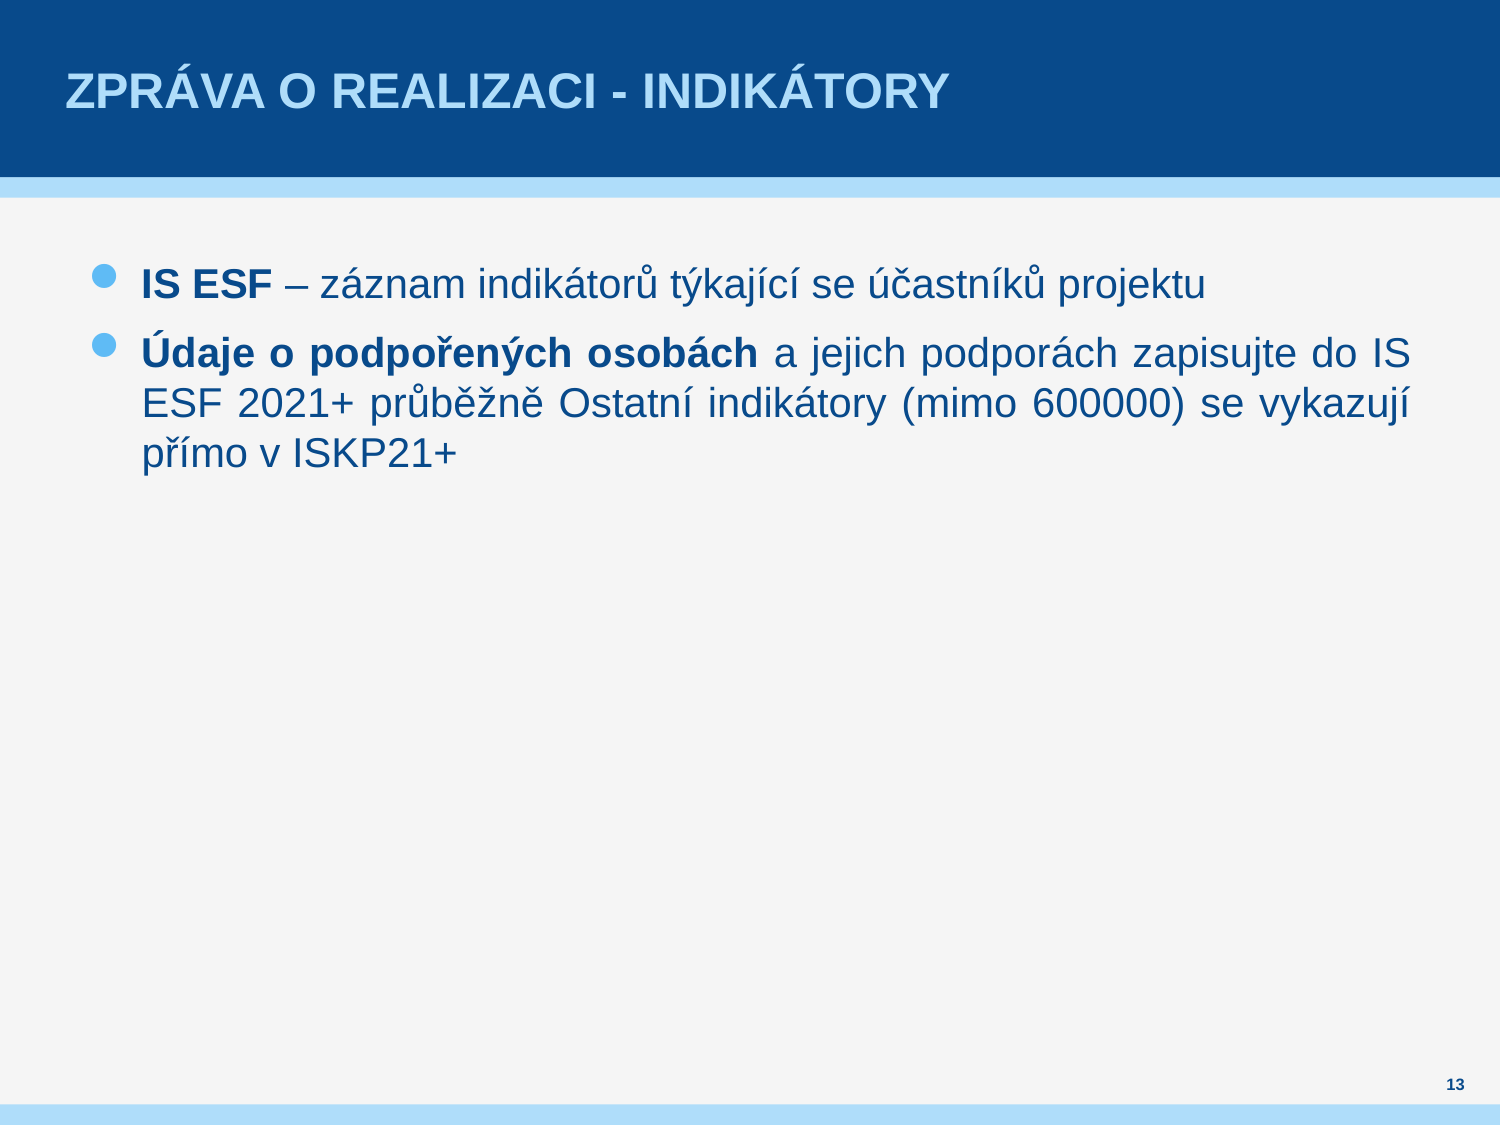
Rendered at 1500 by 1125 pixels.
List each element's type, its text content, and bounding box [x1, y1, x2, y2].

list IS ESF – záznam indikátorů týkající se účastníků projektu Údaje o podpořených osobách a jejich podporách zapisujte do IS ESF 2021+ průběžně Ostatní indikátory (mimo 600000) se vykazují přímo v ISKP21+ [88, 231, 1412, 1035]
title Zpráva o reAlizaci - InDIKÁTORY [59, 0, 1441, 178]
slide_number 13 [1417, 1068, 1495, 1099]
